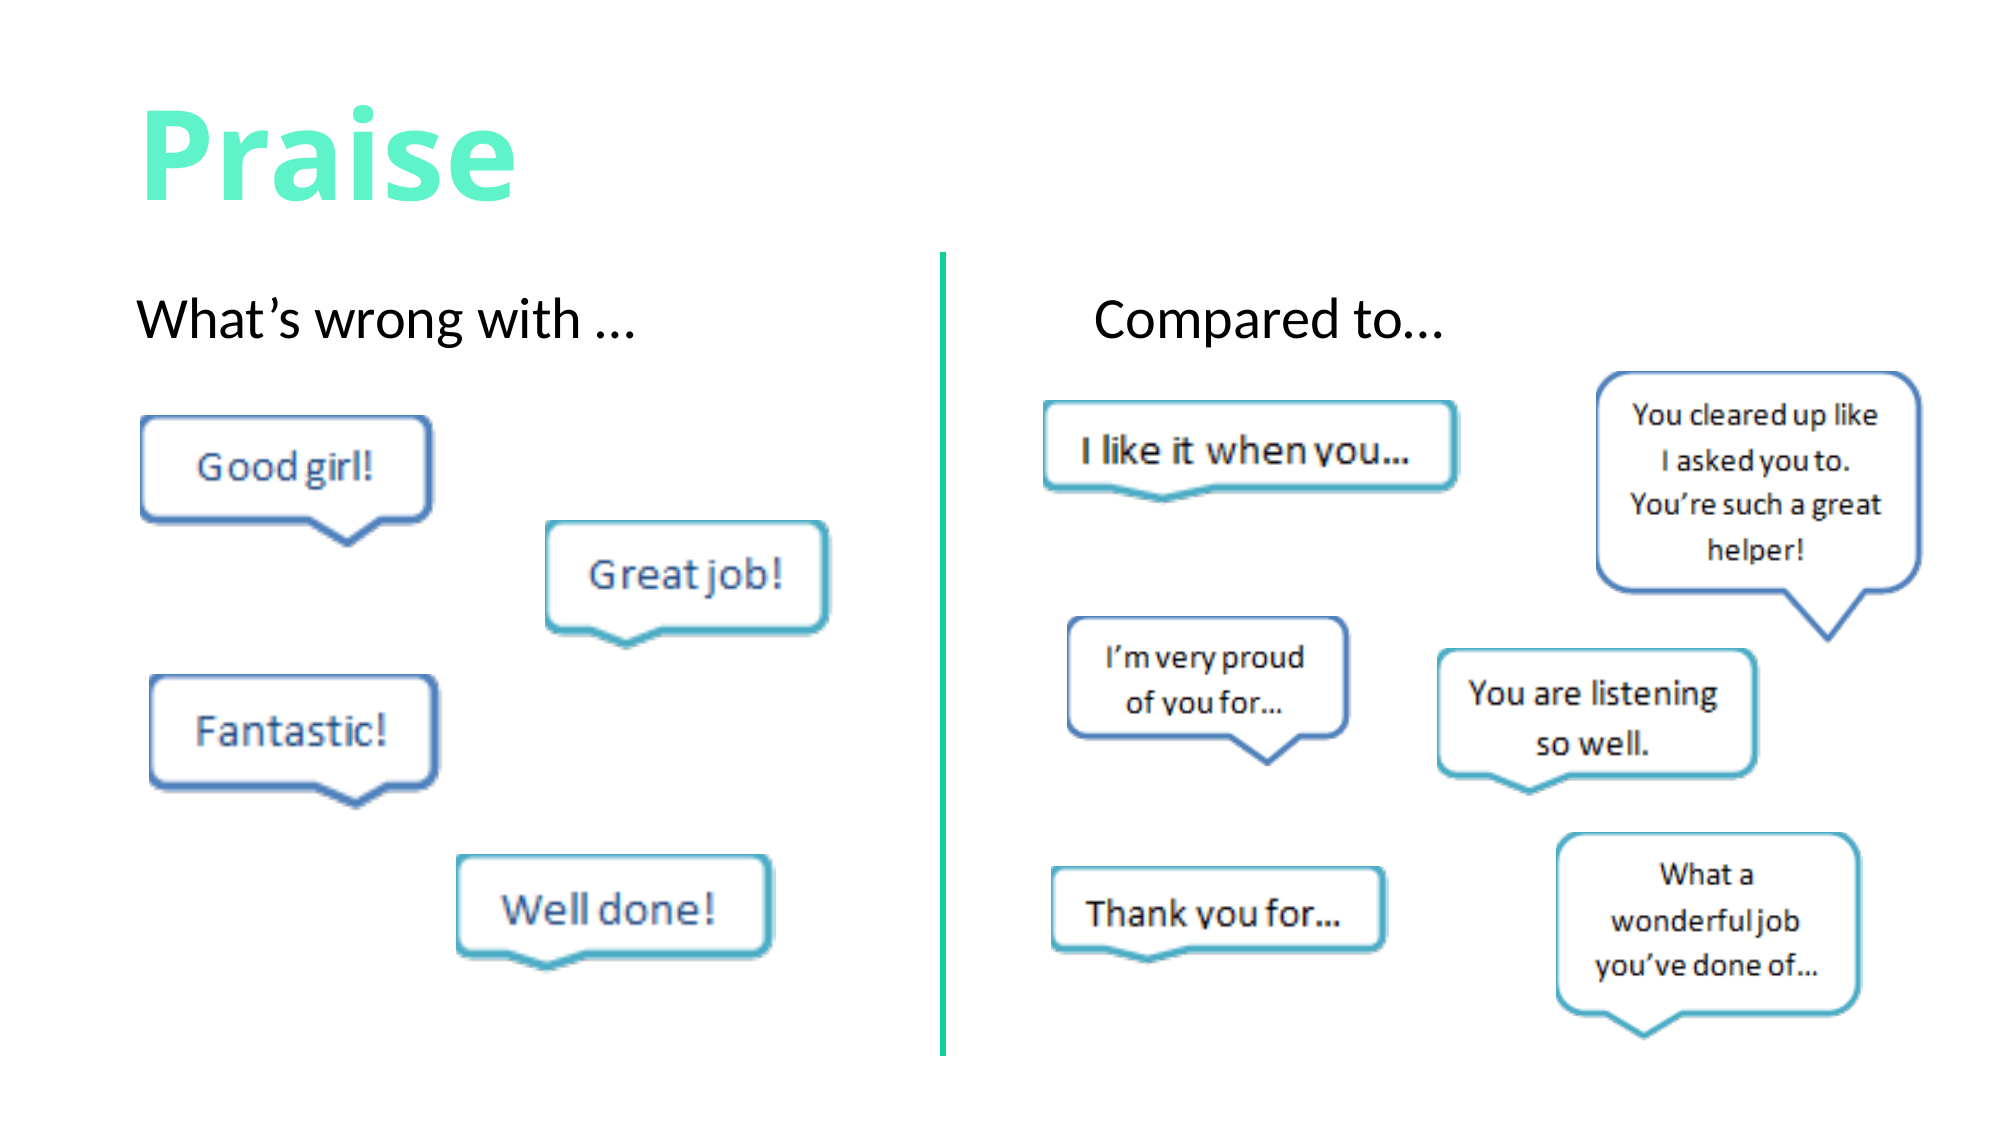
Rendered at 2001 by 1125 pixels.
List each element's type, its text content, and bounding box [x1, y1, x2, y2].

picture [1050, 866, 1389, 969]
picture [1556, 832, 1863, 1047]
picture [1067, 616, 1356, 773]
title Praise [121, 50, 1847, 269]
picture [1437, 371, 1926, 806]
picture [140, 415, 439, 557]
picture [149, 674, 450, 817]
text_box Compared to… [1079, 280, 1863, 375]
list What’s wrong with … [121, 280, 905, 375]
picture [545, 520, 839, 663]
picture [1043, 400, 1461, 509]
picture [456, 854, 776, 981]
